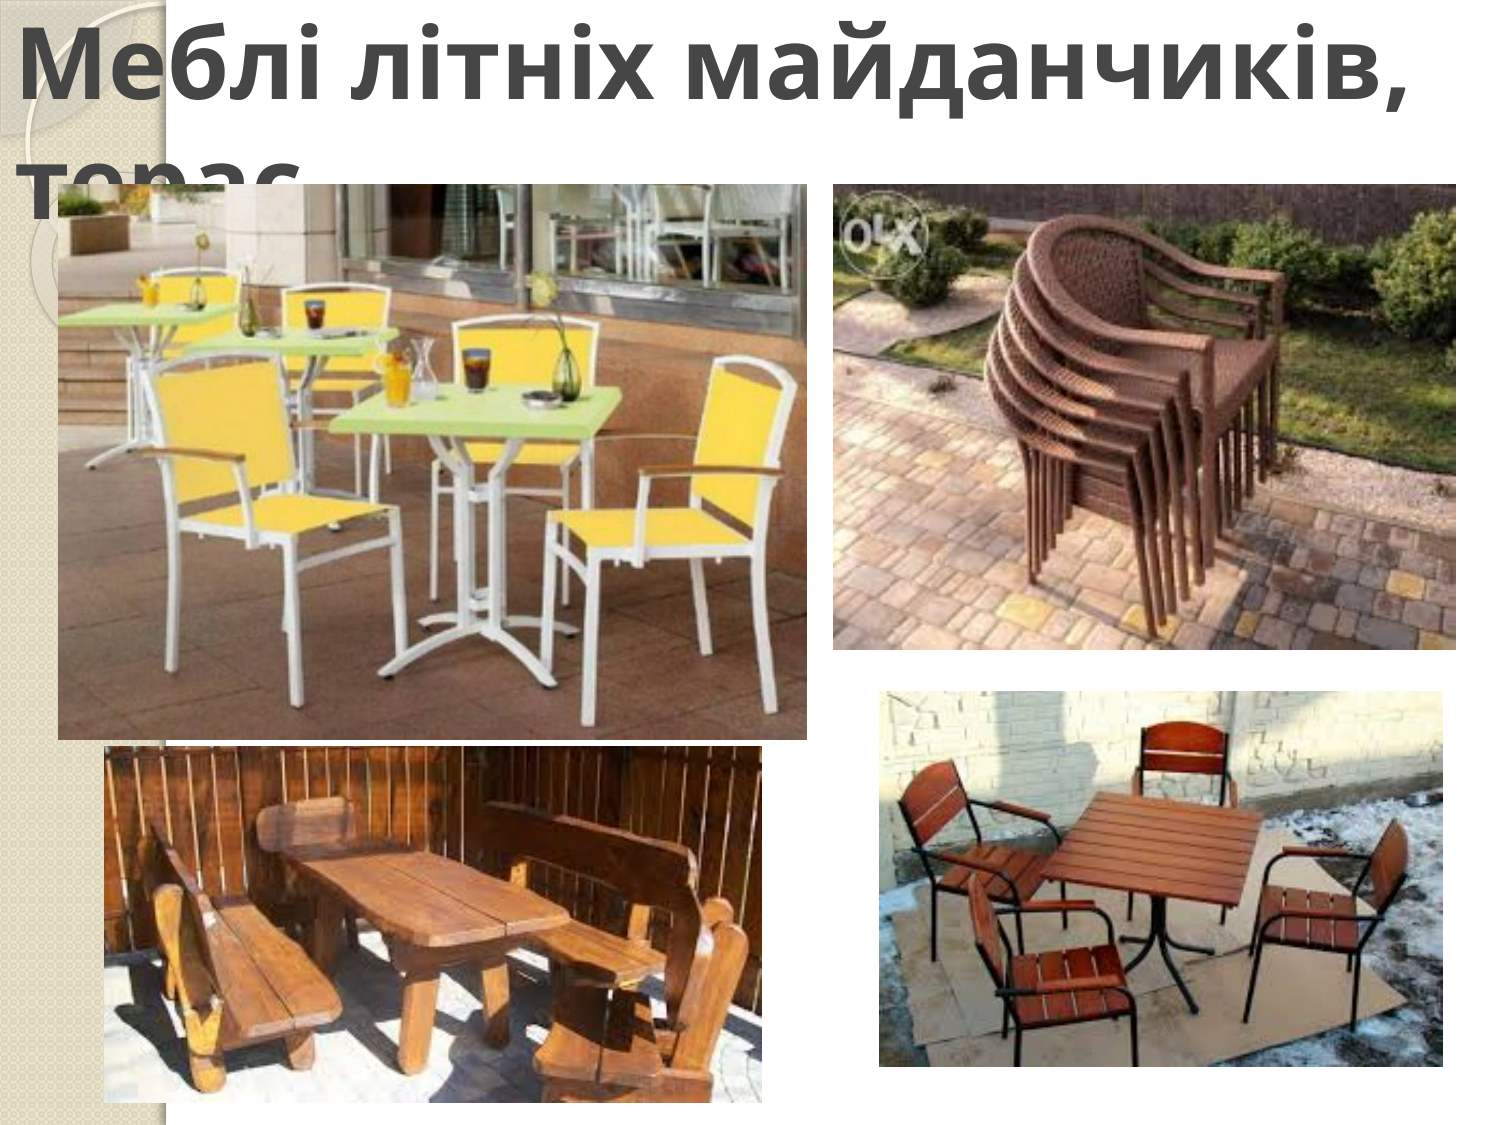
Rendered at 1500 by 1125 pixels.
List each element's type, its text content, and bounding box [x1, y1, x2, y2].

picture [103, 746, 762, 1103]
title Меблі літніх майданчиків, терас [0, 42, 1500, 197]
picture [833, 184, 1456, 650]
picture [58, 184, 807, 741]
picture [879, 691, 1443, 1067]
